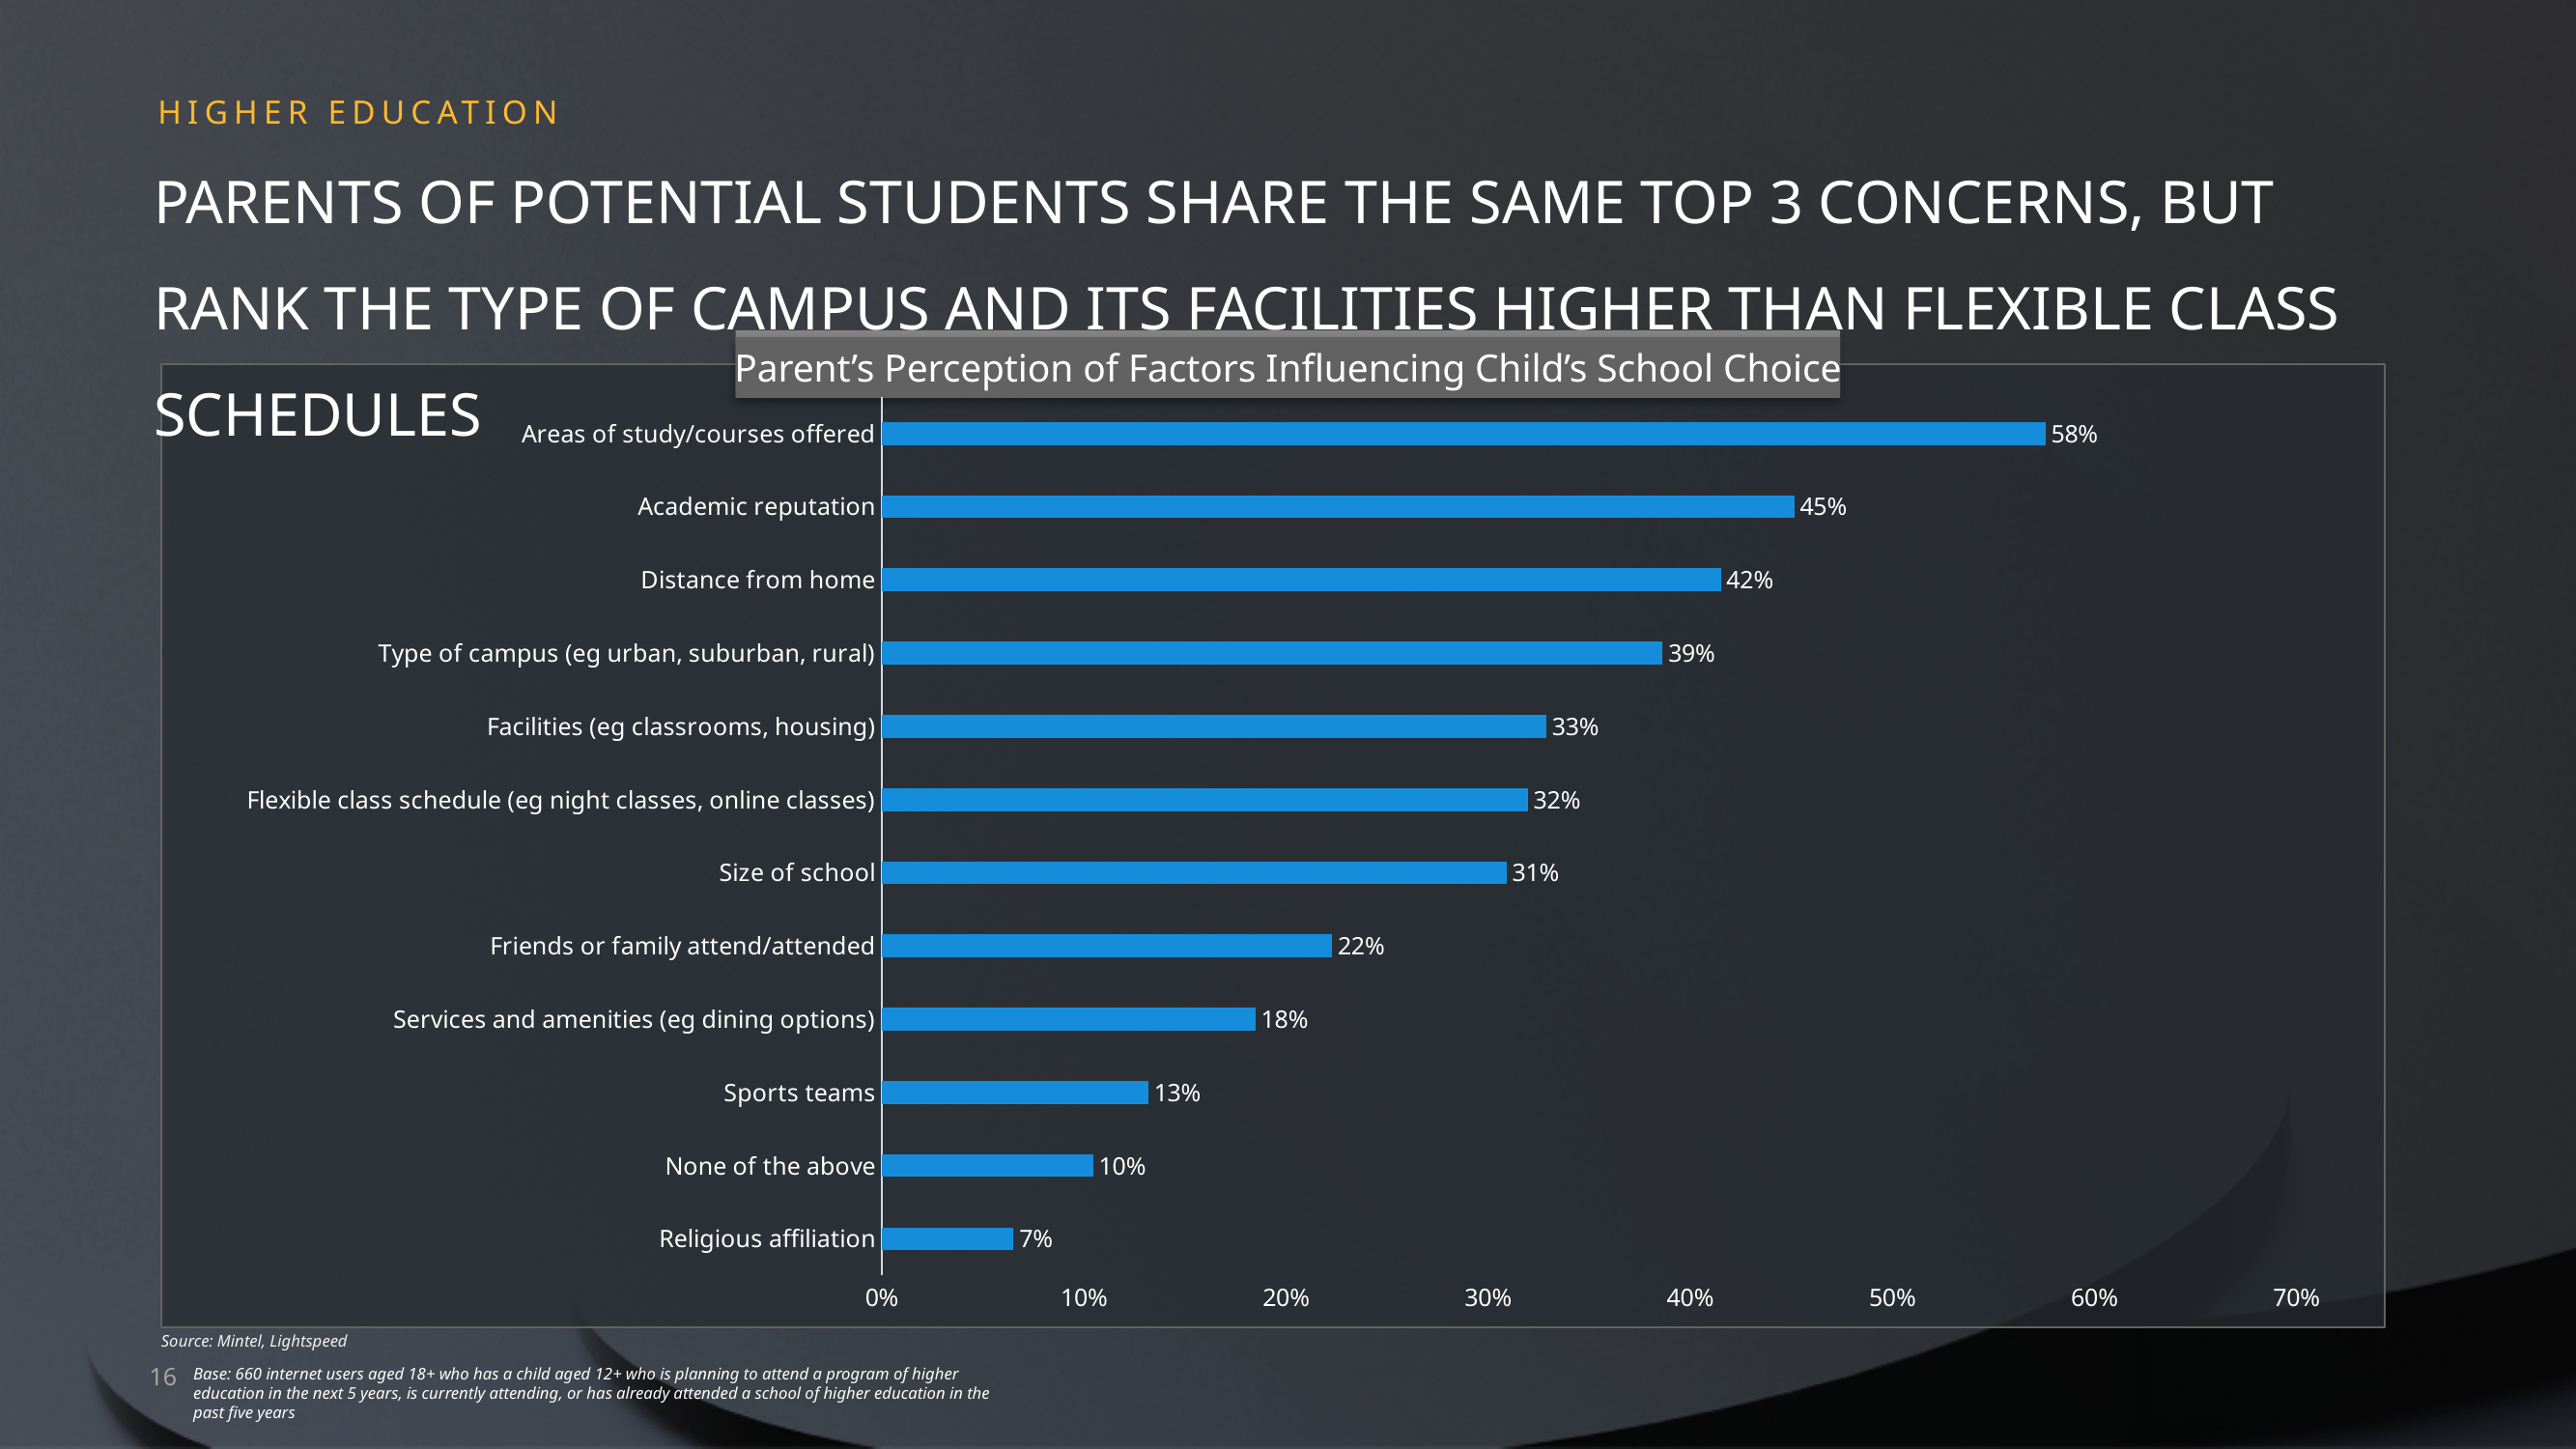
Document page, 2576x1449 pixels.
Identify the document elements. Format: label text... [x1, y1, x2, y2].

text_box Base: 660 internet users aged 18+ who has a child aged 12+ who is planning to attend a program of higher education in the next 5 years, is currently attending, or has already attended a school of higher education in the past five years [193, 1363, 1012, 1422]
list HIGHER EDUCATION [131, 77, 1273, 144]
text_box [159, 362, 728, 1329]
text_box [1846, 362, 2387, 1329]
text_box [735, 329, 1841, 374]
title PARENTS OF POTENTIAL STUDENTS SHARE THE SAME TOP 3 CONCERNS, BUT RANK THE TYPE OF CAMPUS AND ITS FACILITIES HIGHER THAN FLEXIBLE CLASS SCHEDULES [131, 121, 2414, 298]
picture [0, 0, 2576, 1449]
text_box Source: Mintel, Lightspeed [160, 1331, 1110, 1351]
chart [203, 377, 2364, 1334]
